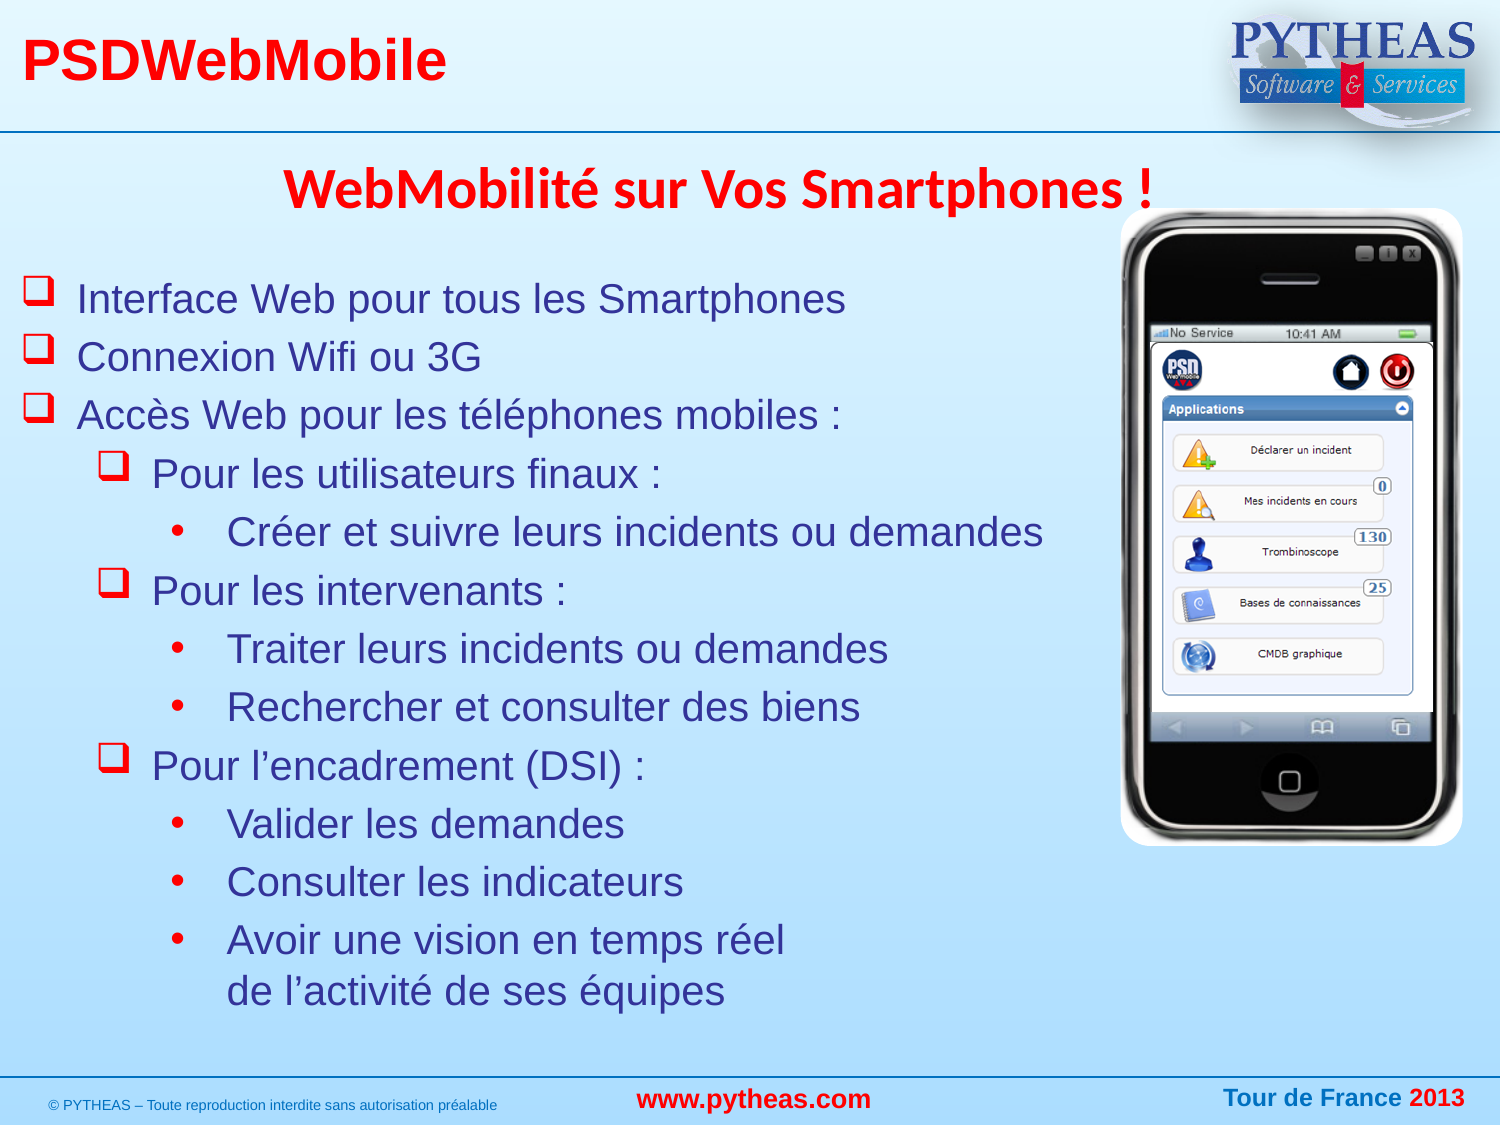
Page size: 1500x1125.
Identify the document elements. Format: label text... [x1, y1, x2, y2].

title PSDWebMobile [7, 14, 1176, 116]
text_box WebMobilité sur Vos Smartphones ! [158, 143, 1282, 229]
picture [1221, 10, 1481, 132]
text_box Interface Web pour tous les Smartphones Connexion Wifi ou 3G Accès Web pour les téléphones mobiles : Pour les utilisateurs finaux : Créer et suivre leurs incidents ou demandes Pour les intervenants : Traiter leurs incidents ou demandes Rechercher et consulter des biens Pour l’encadrement (DSI) : Valider les demandes Consulter les indicateurs Avoir une vision en temps réel de l’activité de ses équipes [5, 264, 1258, 1021]
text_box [1120, 207, 1463, 847]
